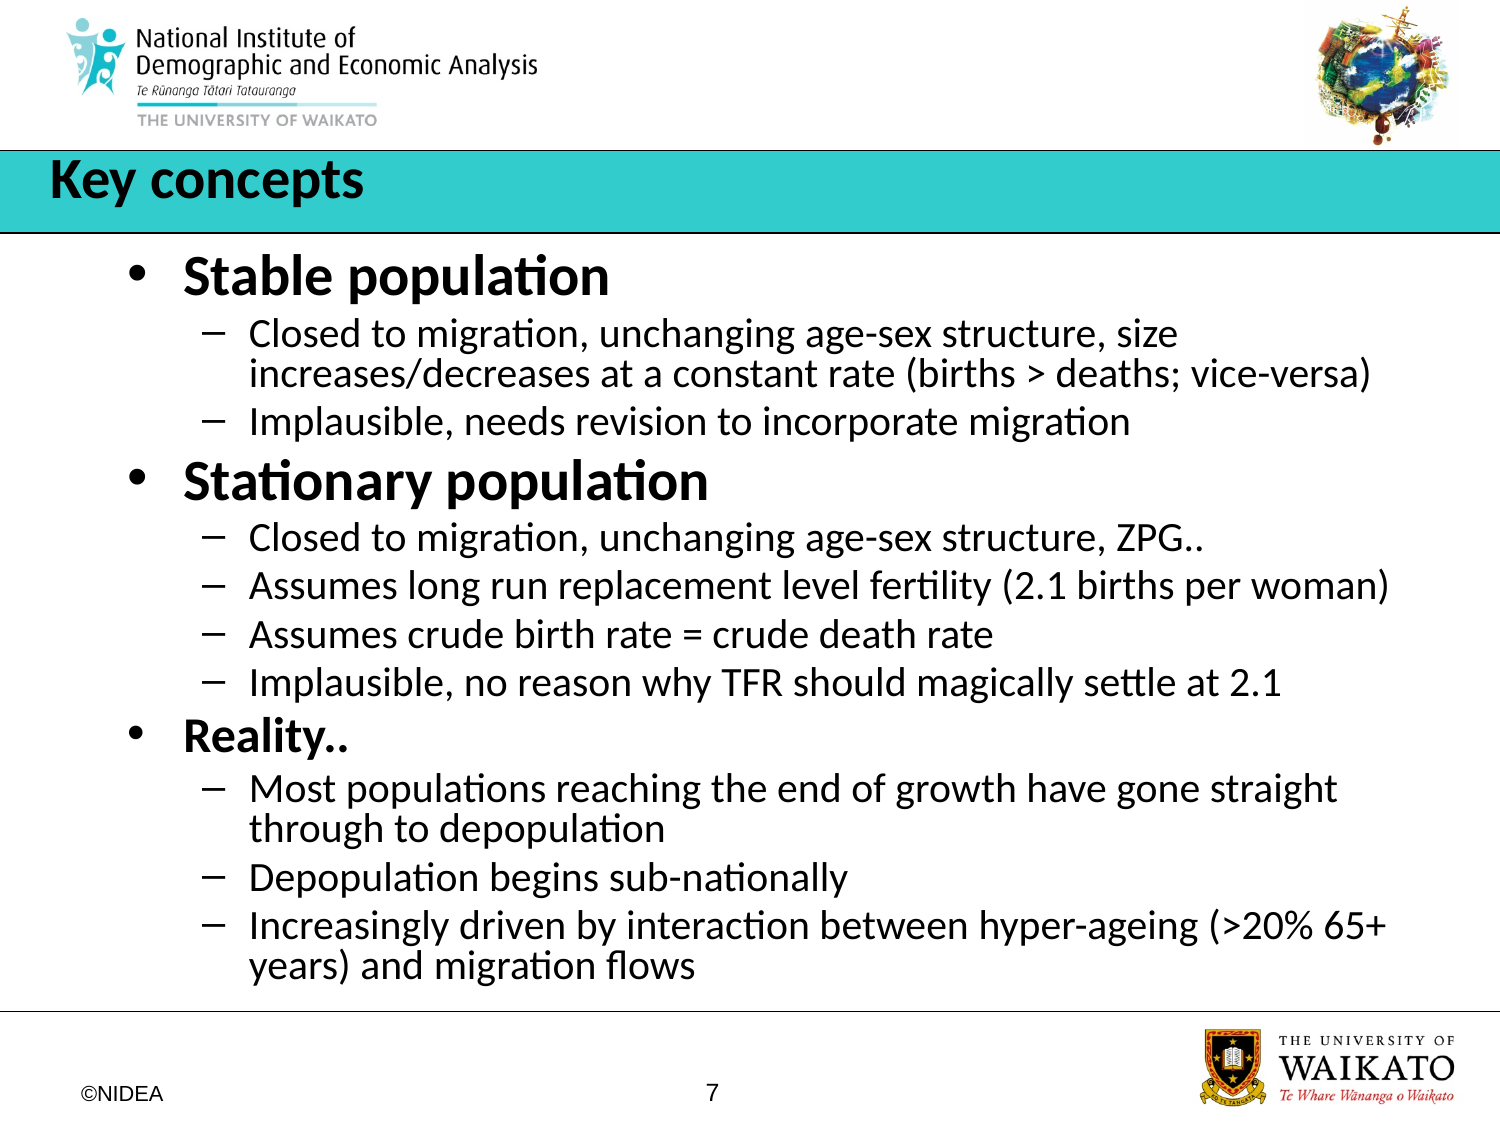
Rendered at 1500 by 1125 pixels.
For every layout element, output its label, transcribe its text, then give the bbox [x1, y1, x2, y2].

picture [1305, 0, 1459, 129]
list Stable population Closed to migration, unchanging age-sex structure, size increases/decreases at a constant rate (births > deaths; vice-versa) Implausible, needs revision to incorporate migration Stationary population Closed to migration, unchanging age-sex structure, ZPG.. Assumes long run replacement level fertility (2.1 births per woman) Assumes crude birth rate = crude death rate Implausible, no reason why TFR should magically settle at 2.1 Reality.. Most populations reaching the end of growth have gone straight through to depopulation Depopulation begins sub-nationally Increasingly driven by interaction between hyper-ageing (>20% 65+ years) and migration flows [111, 243, 1463, 965]
title Key concepts [34, 129, 1471, 221]
picture [66, 18, 537, 126]
picture [1168, 1016, 1492, 1119]
